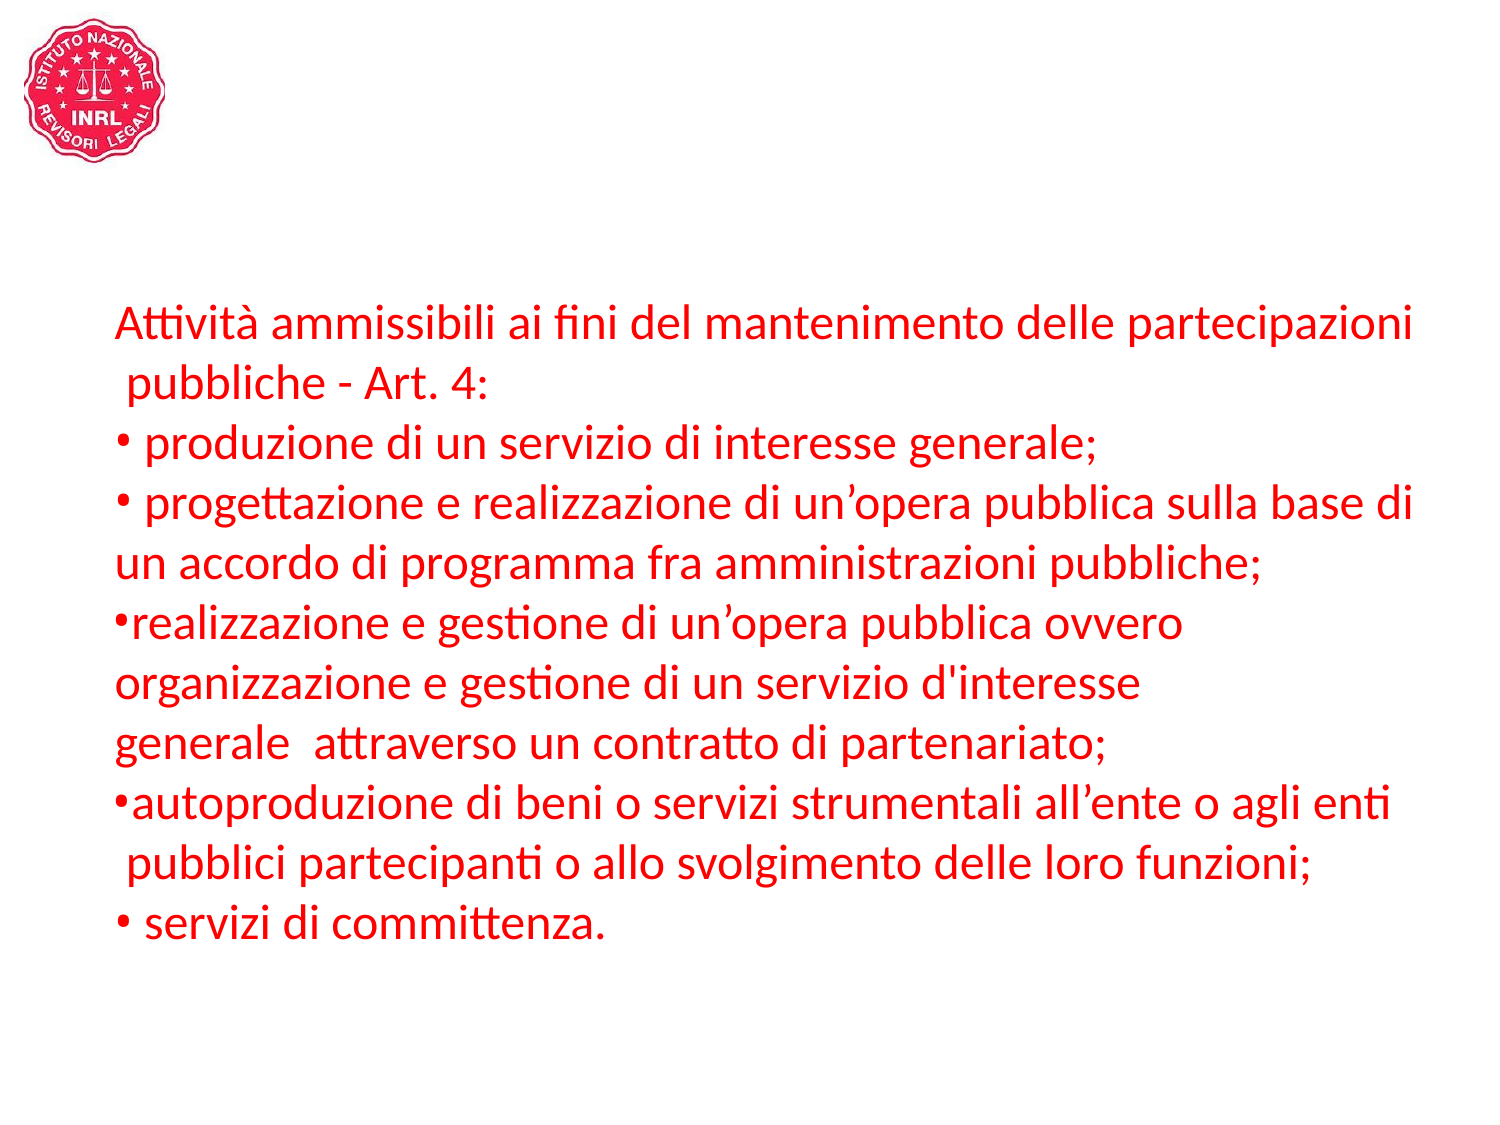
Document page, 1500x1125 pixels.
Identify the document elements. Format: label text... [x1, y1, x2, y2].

picture [24, 12, 165, 175]
text_box Attività ammissibili ai fini del mantenimento delle partecipazioni pubbliche - Art. 4: produzione di un servizio di interesse generale; progettazione e realizzazione di un’opera pubblica sulla base di un accordo di programma fra amministrazioni pubbliche; realizzazione e gestione di un’opera pubblica ovvero organizzazione e gestione di un servizio d'interesse generale attraverso un contratto di partenariato; autoproduzione di beni o servizi strumentali all’ente o agli enti pubblici partecipanti o allo svolgimento delle loro funzioni; servizi di committenza. [112, 287, 1421, 950]
